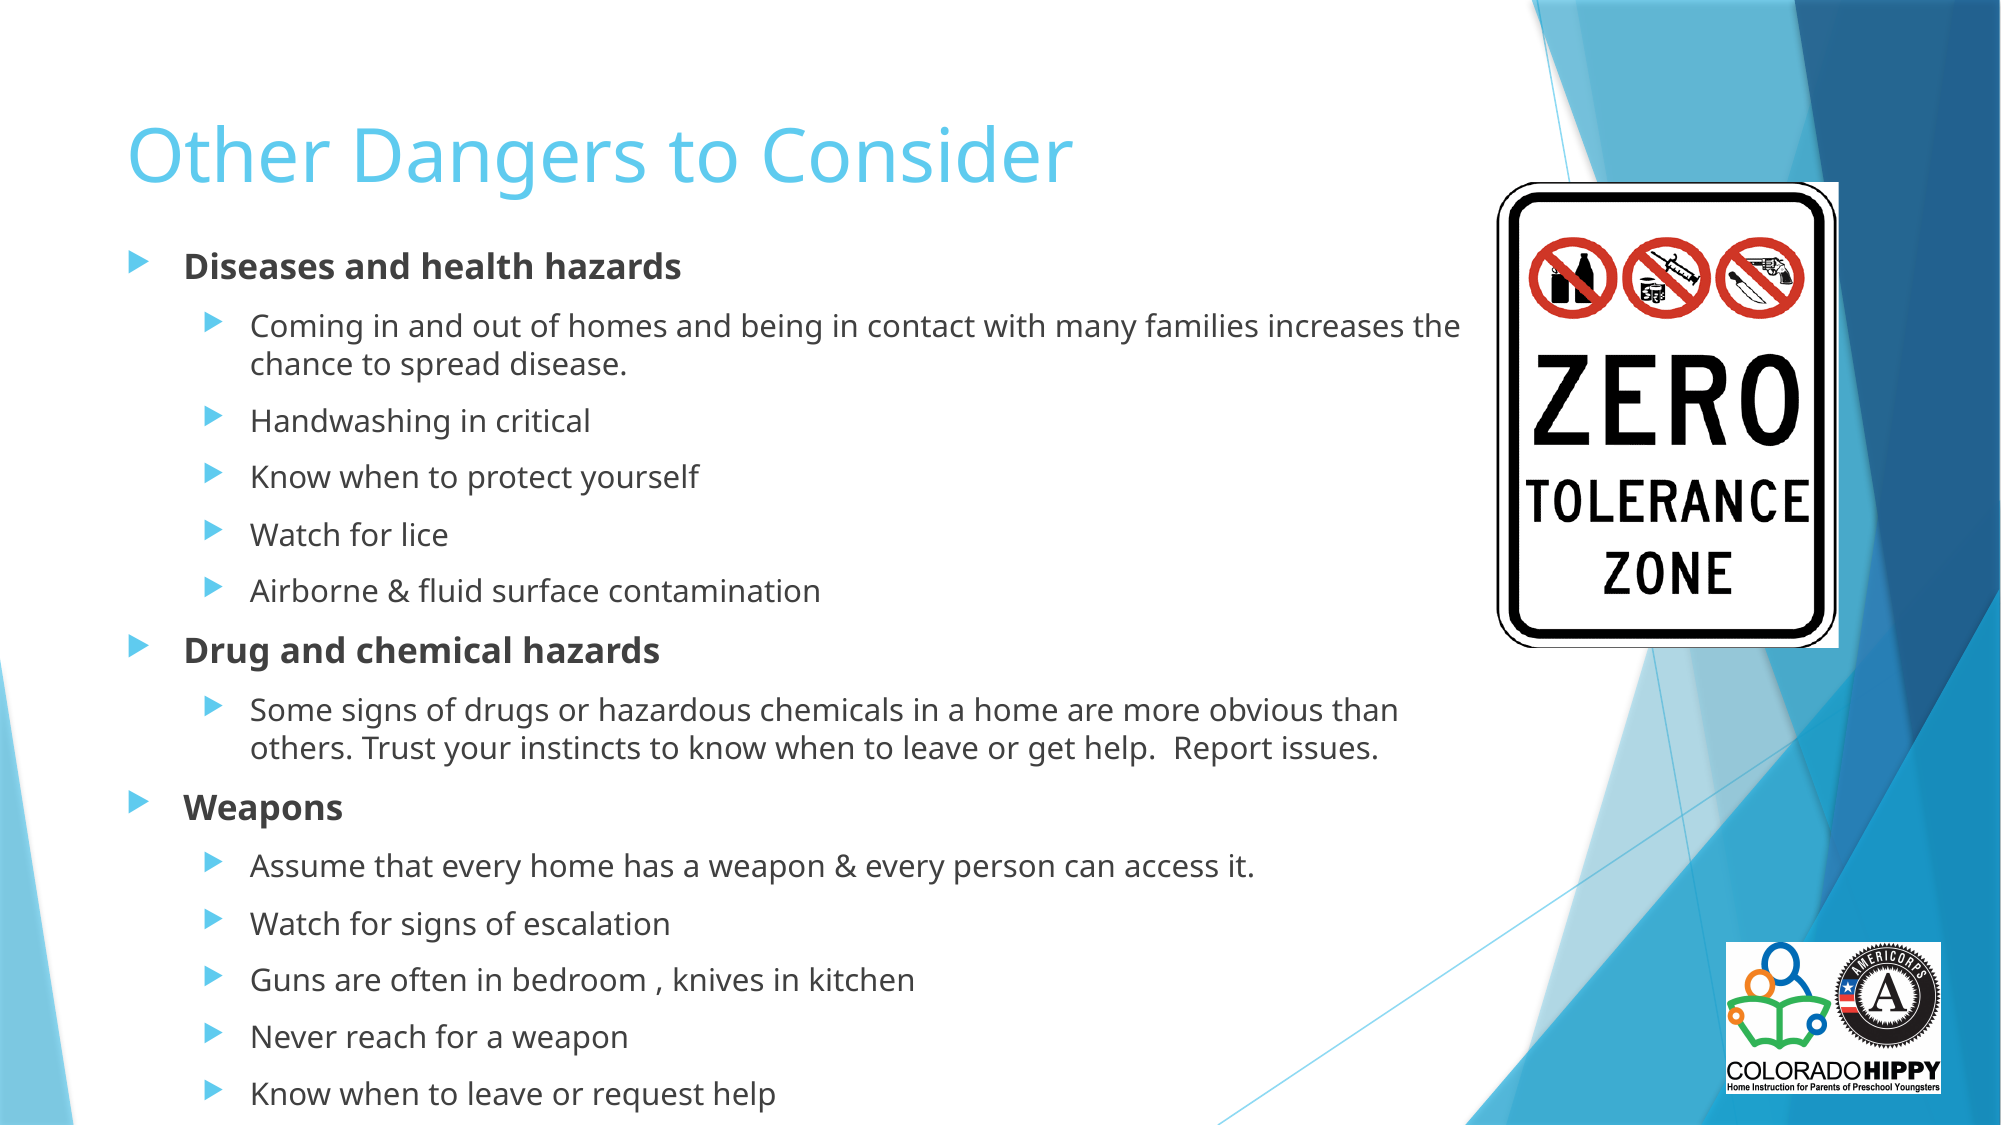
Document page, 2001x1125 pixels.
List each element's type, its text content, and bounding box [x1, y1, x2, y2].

list Diseases and health hazards Coming in and out of homes and being in contact with many families increases the chance to spread disease. Handwashing in critical Know when to protect yourself Watch for lice Airborne & fluid surface contamination Drug and chemical hazards Some signs of drugs or hazardous chemicals in a home are more obvious than others. Trust your instincts to know when to leave or get help. Report issues. Weapons Assume that every home has a weapon & every person can access it. Watch for signs of escalation Guns are often in bedroom , knives in kitchen Never reach for a weapon Know when to leave or request help [111, 237, 1522, 1125]
title Other Dangers to Consider [111, 99, 1522, 237]
picture [1726, 941, 1941, 1094]
picture [1492, 182, 1840, 649]
